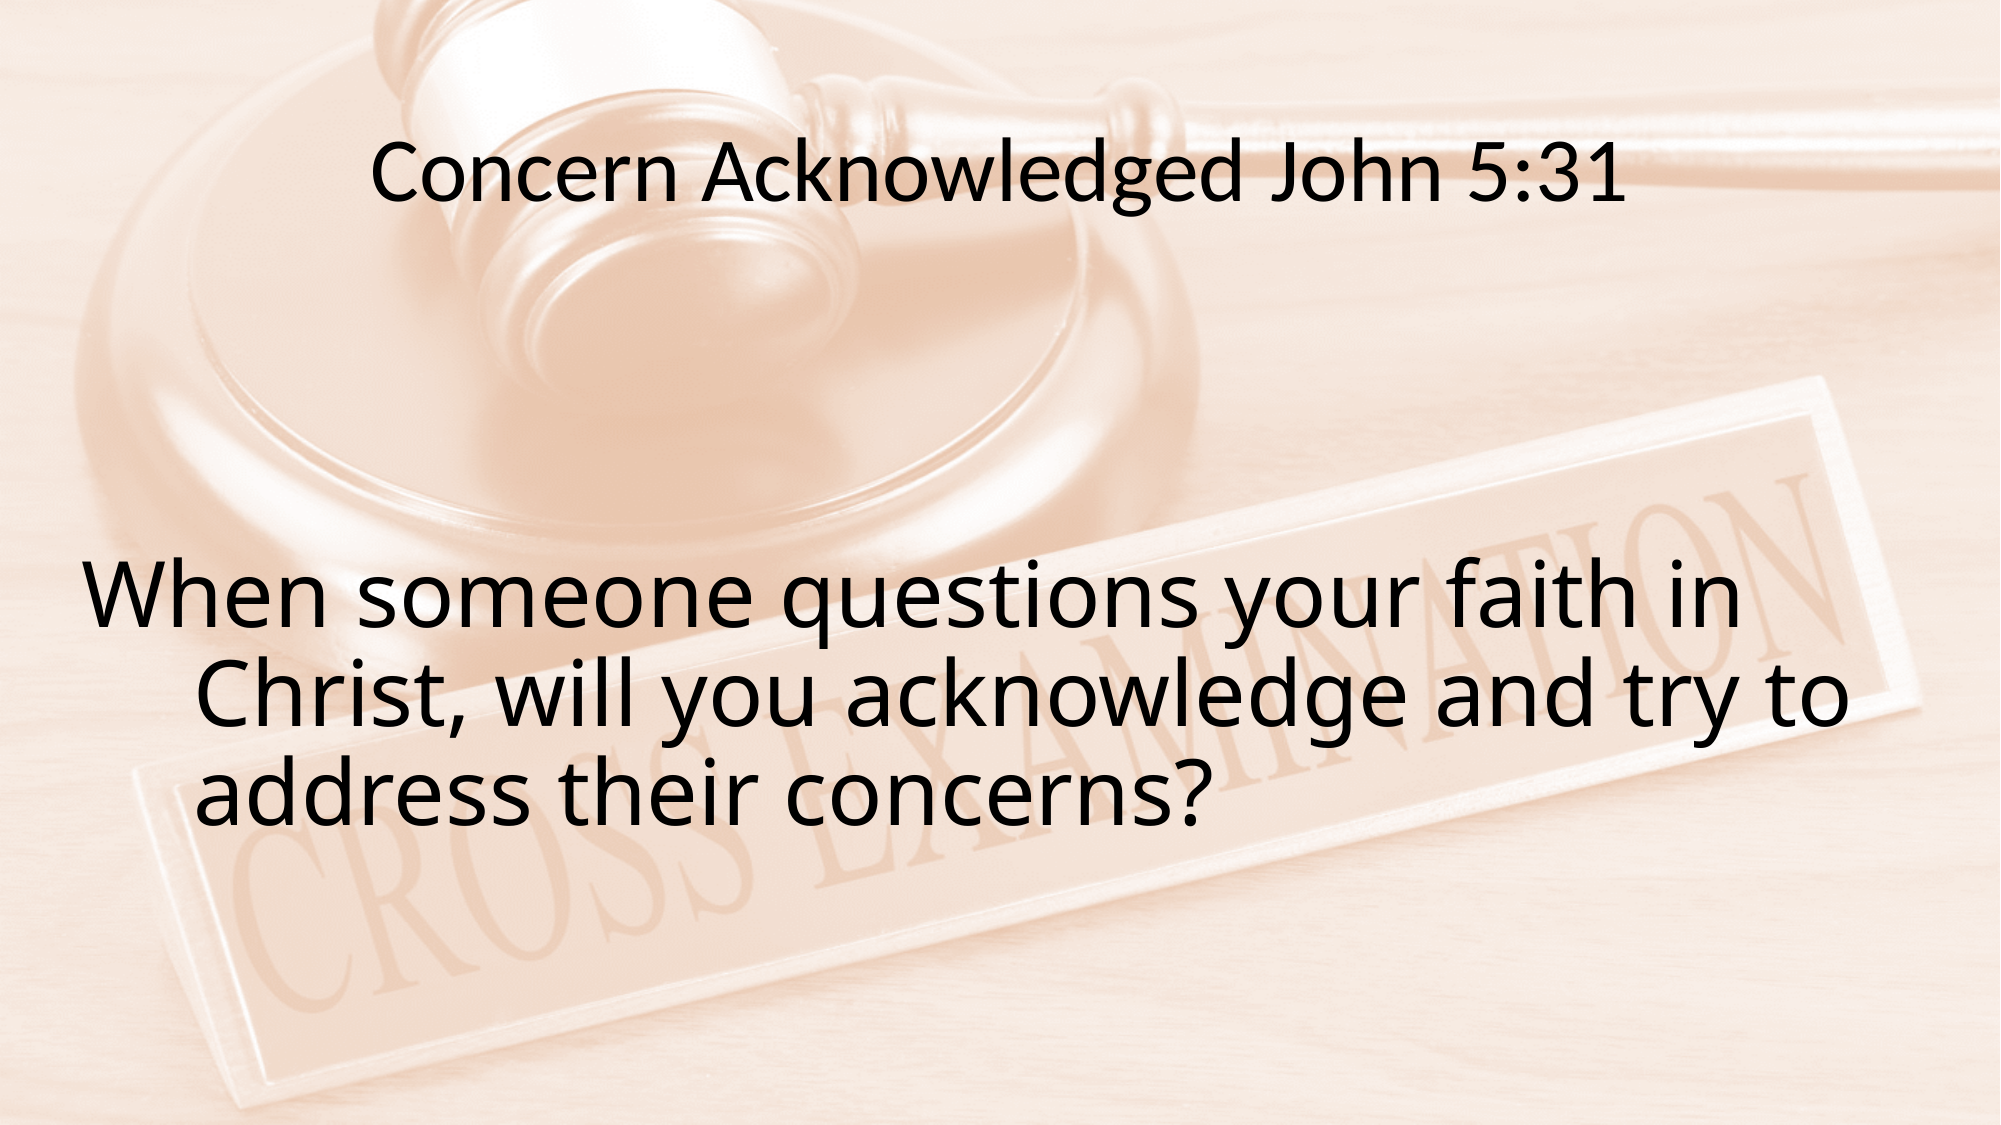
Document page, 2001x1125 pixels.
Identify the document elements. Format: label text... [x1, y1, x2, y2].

list When someone questions your faith in Christ, will you acknowledge and try to address their concerns? [66, 328, 1934, 1066]
title Concern Acknowledged John 5:31 [66, 32, 1934, 311]
